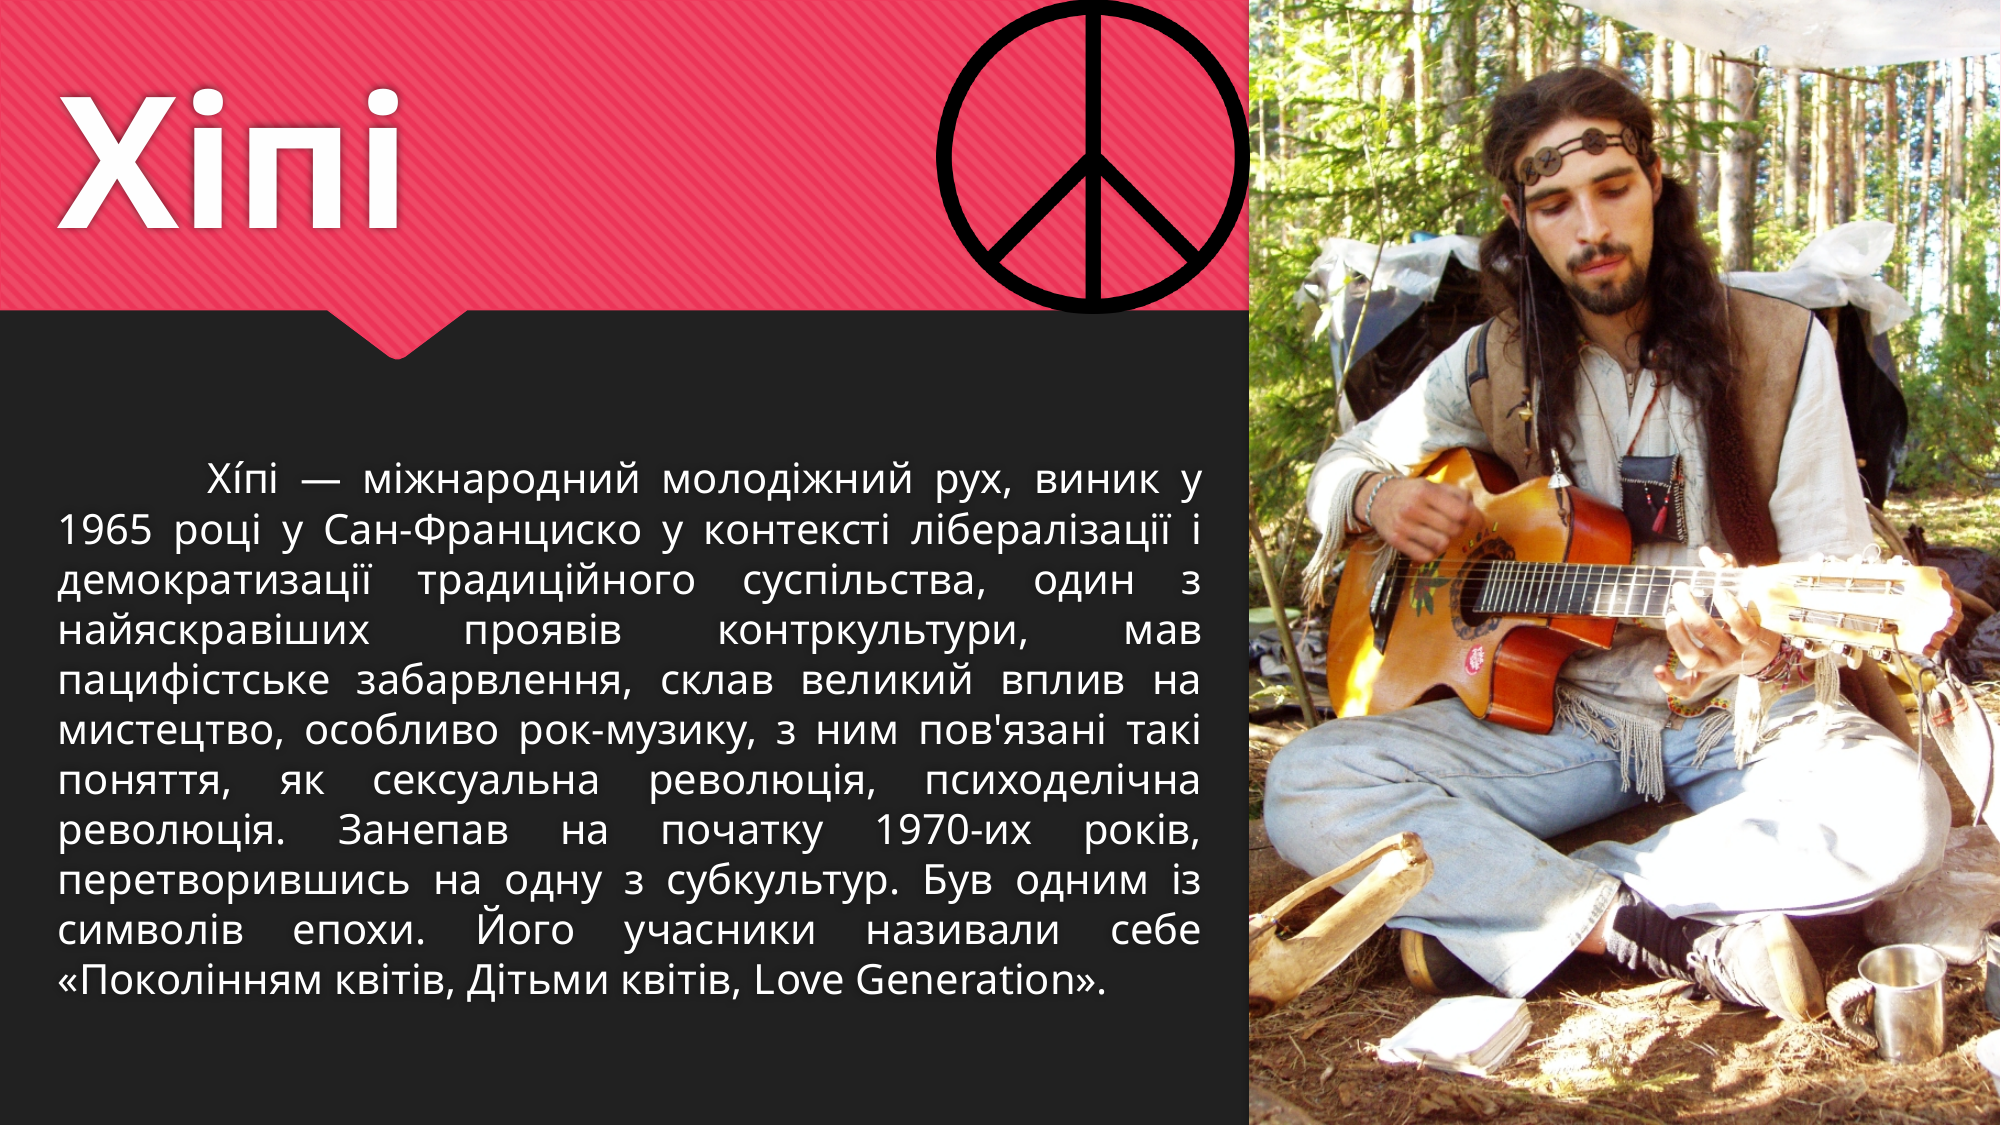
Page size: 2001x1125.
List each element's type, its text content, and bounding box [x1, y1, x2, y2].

list Хі́пі — міжнародний молодіжний рух, виник у 1965 році у Сан-Франциско у контексті лібералізації і демократизації традиційного суспільства, один з найяскравіших проявів контркультури, мав пацифістське забарвлення, склав великий вплив на мистецтво, особливо рок-музику, з ним пов'язані такі поняття, як сексуальна революція, психоделічна революція. Занепав на початку 1970-их років, перетворившись на одну з субкультур. Був одним із символів епохи. Його учасники називали себе «Поколінням квітів, Дітьми квітів, Love Generation». [42, 364, 1218, 1091]
title Хіпі [42, 75, 904, 235]
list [1249, 0, 2000, 1125]
picture [935, 0, 1250, 314]
